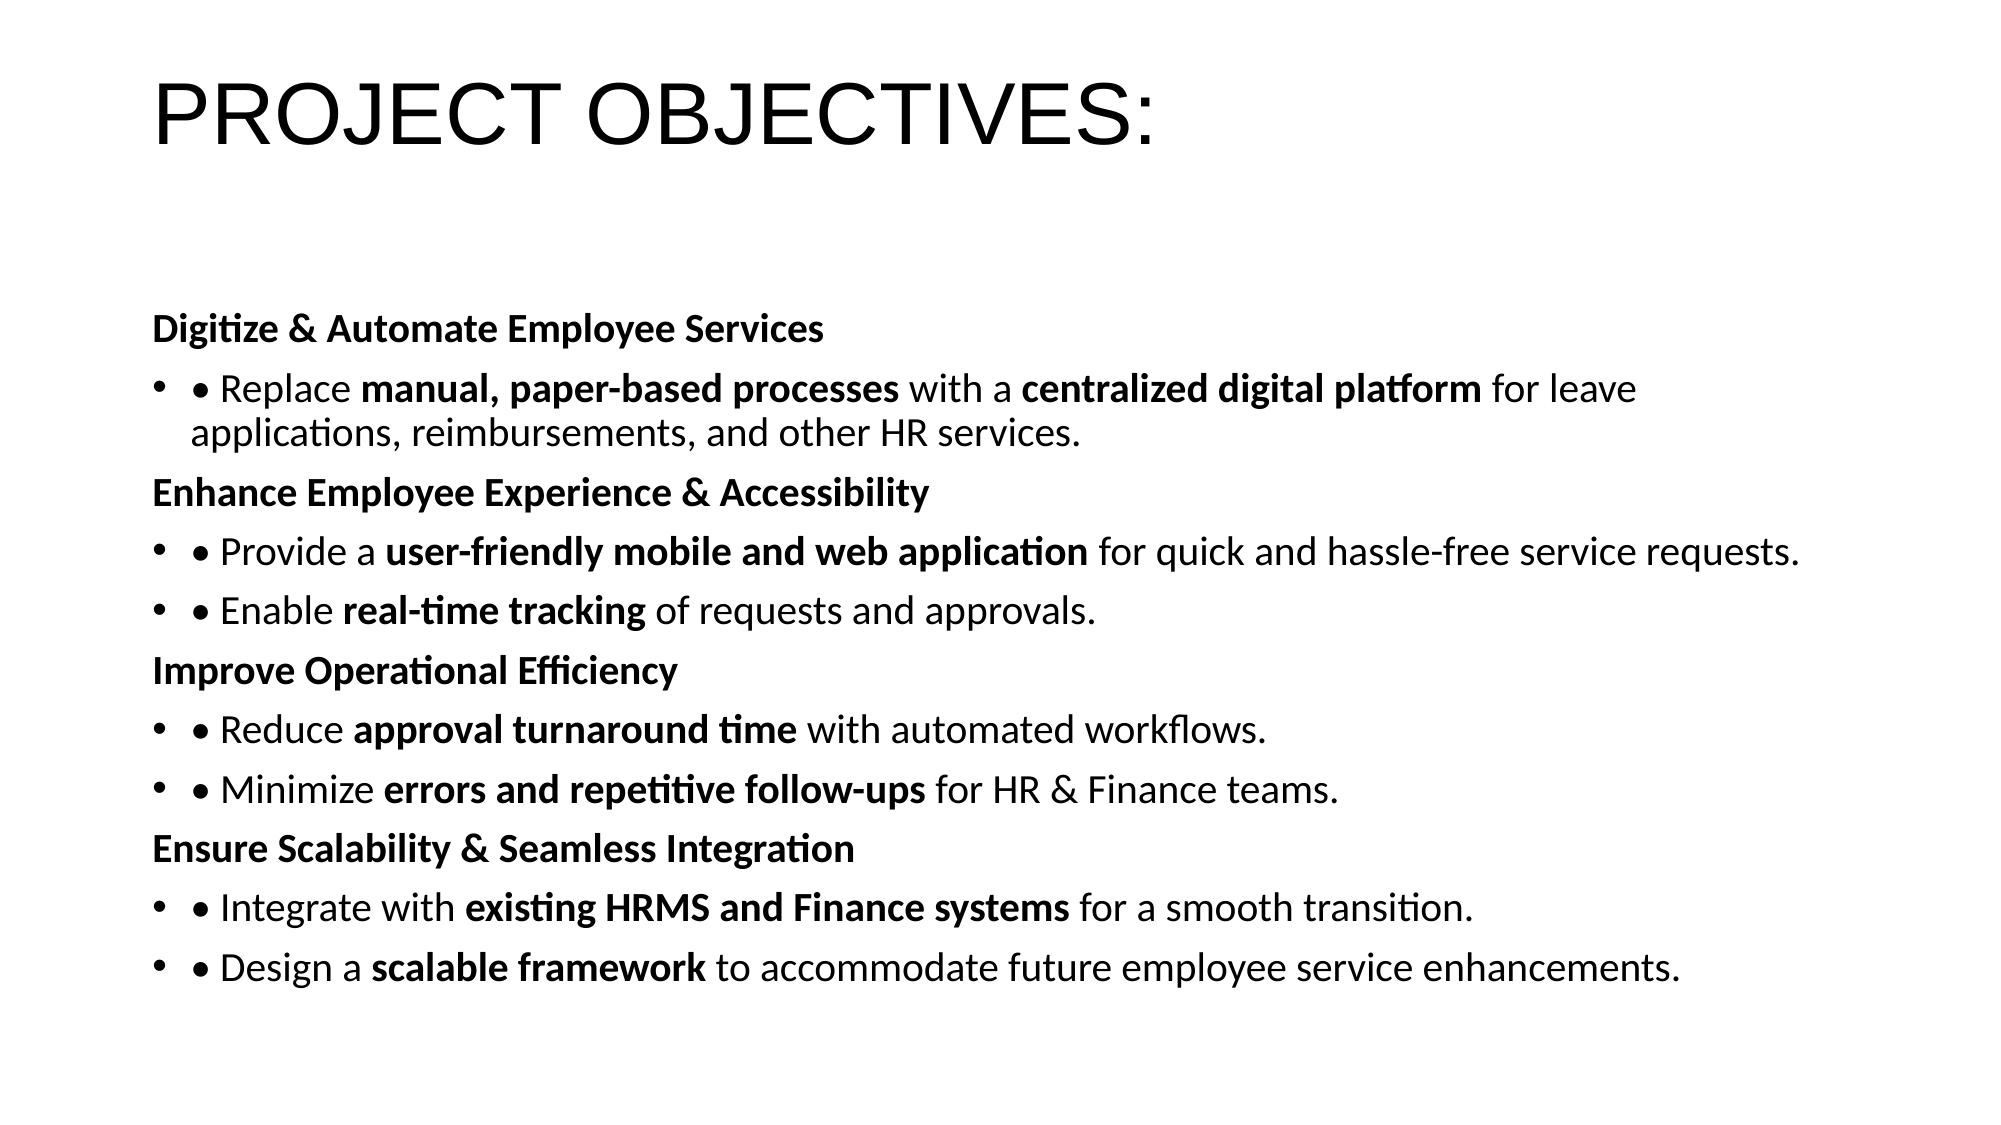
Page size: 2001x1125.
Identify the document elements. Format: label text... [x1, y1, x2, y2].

title PROJECT OBJECTIVES: [137, 59, 1863, 278]
list Digitize & Automate Employee Services • Replace manual, paper-based processes with a centralized digital platform for leave applications, reimbursements, and other HR services. Enhance Employee Experience & Accessibility • Provide a user-friendly mobile and web application for quick and hassle-free service requests. • Enable real-time tracking of requests and approvals. Improve Operational Efficiency • Reduce approval turnaround time with automated workflows. • Minimize errors and repetitive follow-ups for HR & Finance teams. Ensure Scalability & Seamless Integration • Integrate with existing HRMS and Finance systems for a smooth transition. • Design a scalable framework to accommodate future employee service enhancements. [137, 299, 1863, 1014]
